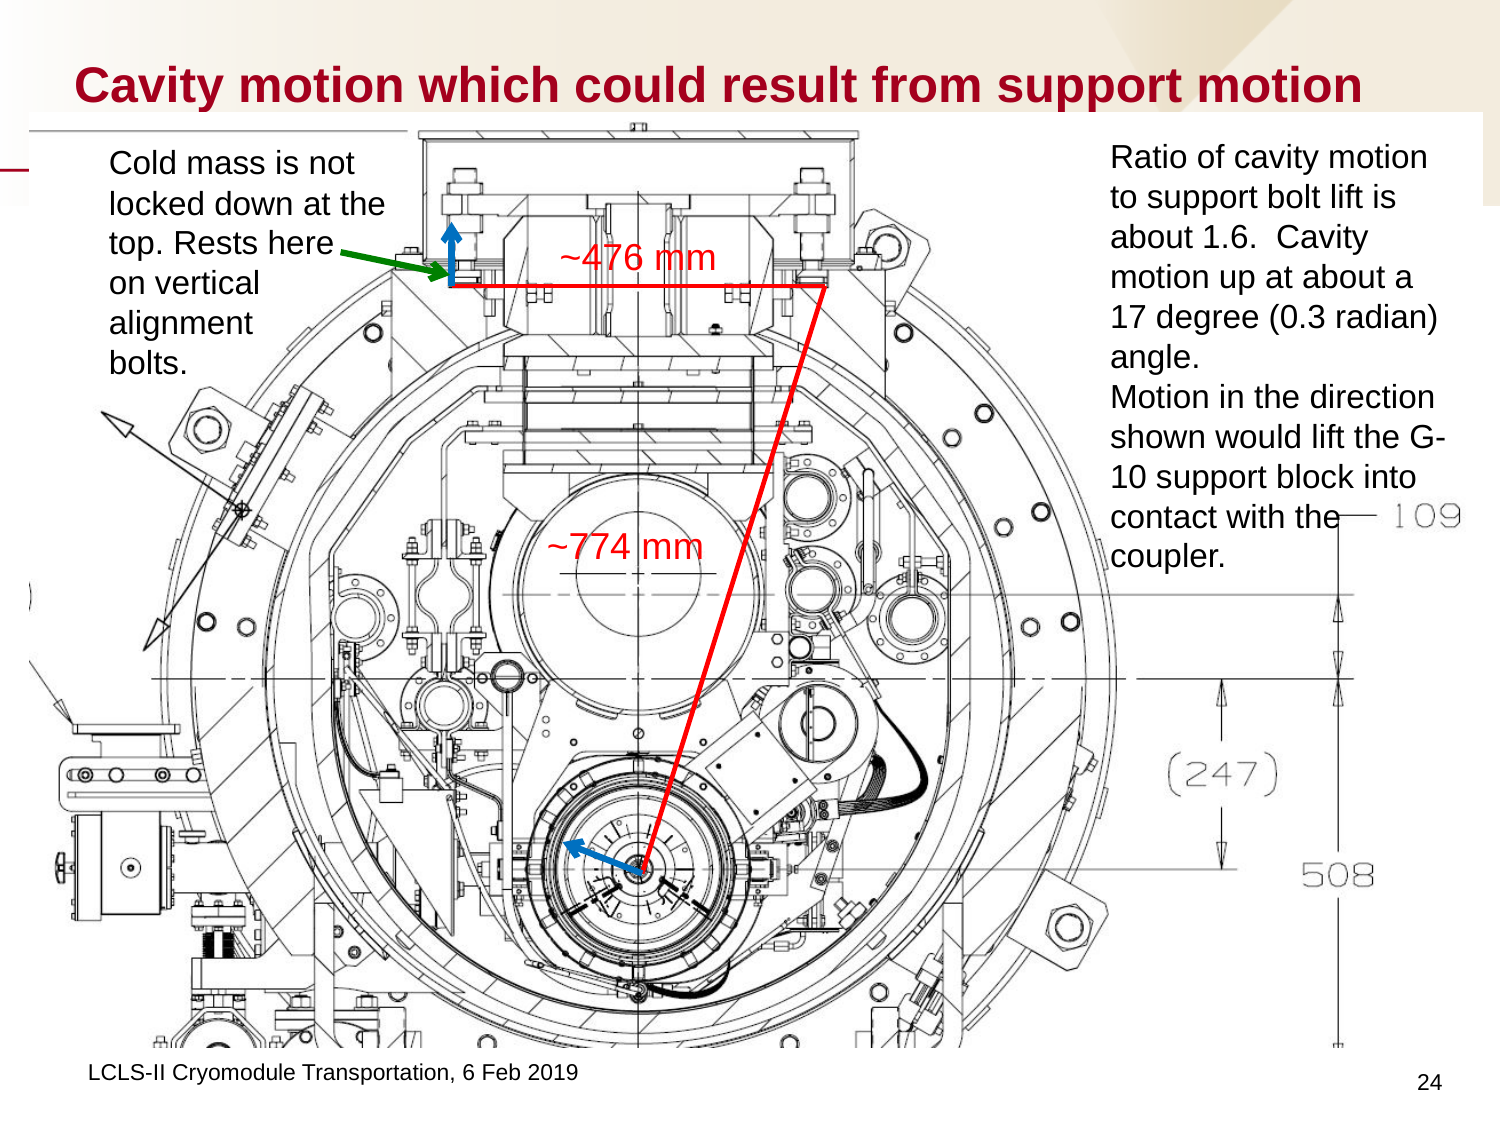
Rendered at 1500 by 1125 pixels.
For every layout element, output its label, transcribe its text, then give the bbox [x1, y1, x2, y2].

title Cavity motion which could result from support motion [74, 21, 1404, 110]
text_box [641, 287, 826, 874]
footer LCLS-II Cryomodule Transportation, 6 Feb 2019 [73, 1055, 750, 1102]
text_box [562, 841, 643, 874]
picture [0, 0, 1500, 1048]
slide_number 24 [1405, 1055, 1458, 1125]
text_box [340, 251, 451, 276]
